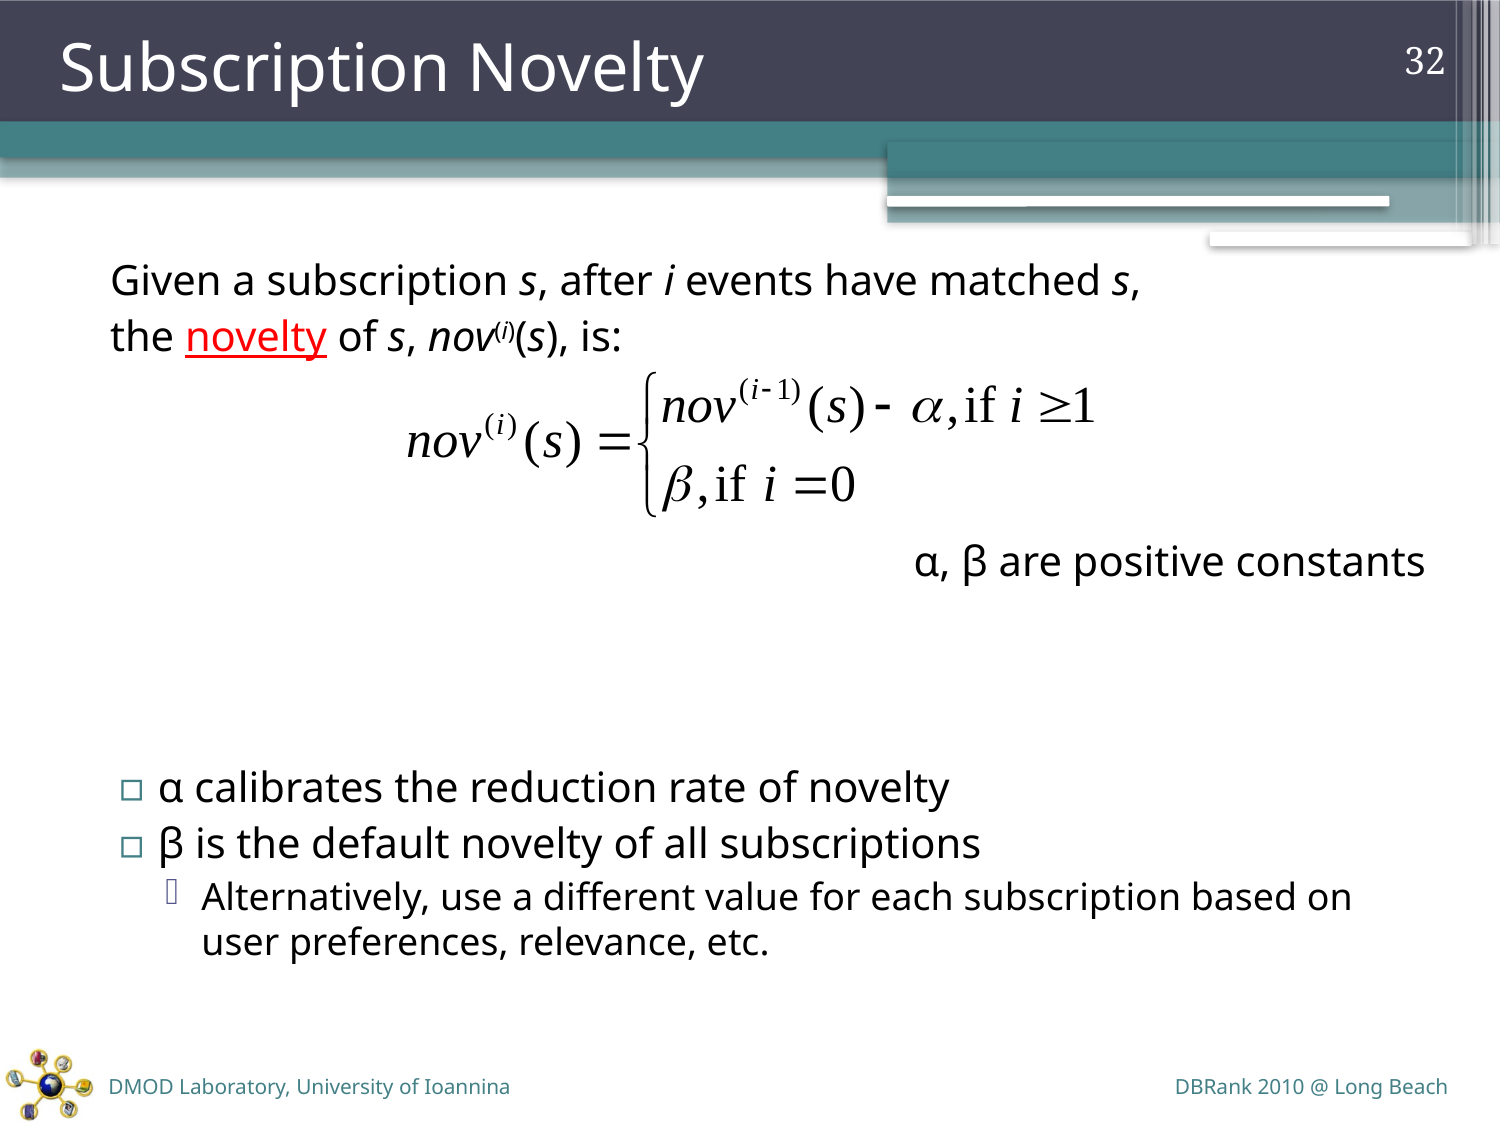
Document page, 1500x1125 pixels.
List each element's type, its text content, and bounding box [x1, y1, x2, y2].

list Given a subscription s, after i events have matched s, the novelty of s, nov(i)(s), is: α, β are positive constants α calibrates the reduction rate of novelty β is the default novelty of all subscriptions Alternatively, use a different value for each subscription based on user preferences, relevance, etc. [35, 246, 1454, 1032]
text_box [398, 362, 1102, 528]
picture [5, 1048, 94, 1122]
slide_number 32 [1335, 35, 1461, 96]
title Subscription Novelty [44, 0, 1395, 129]
